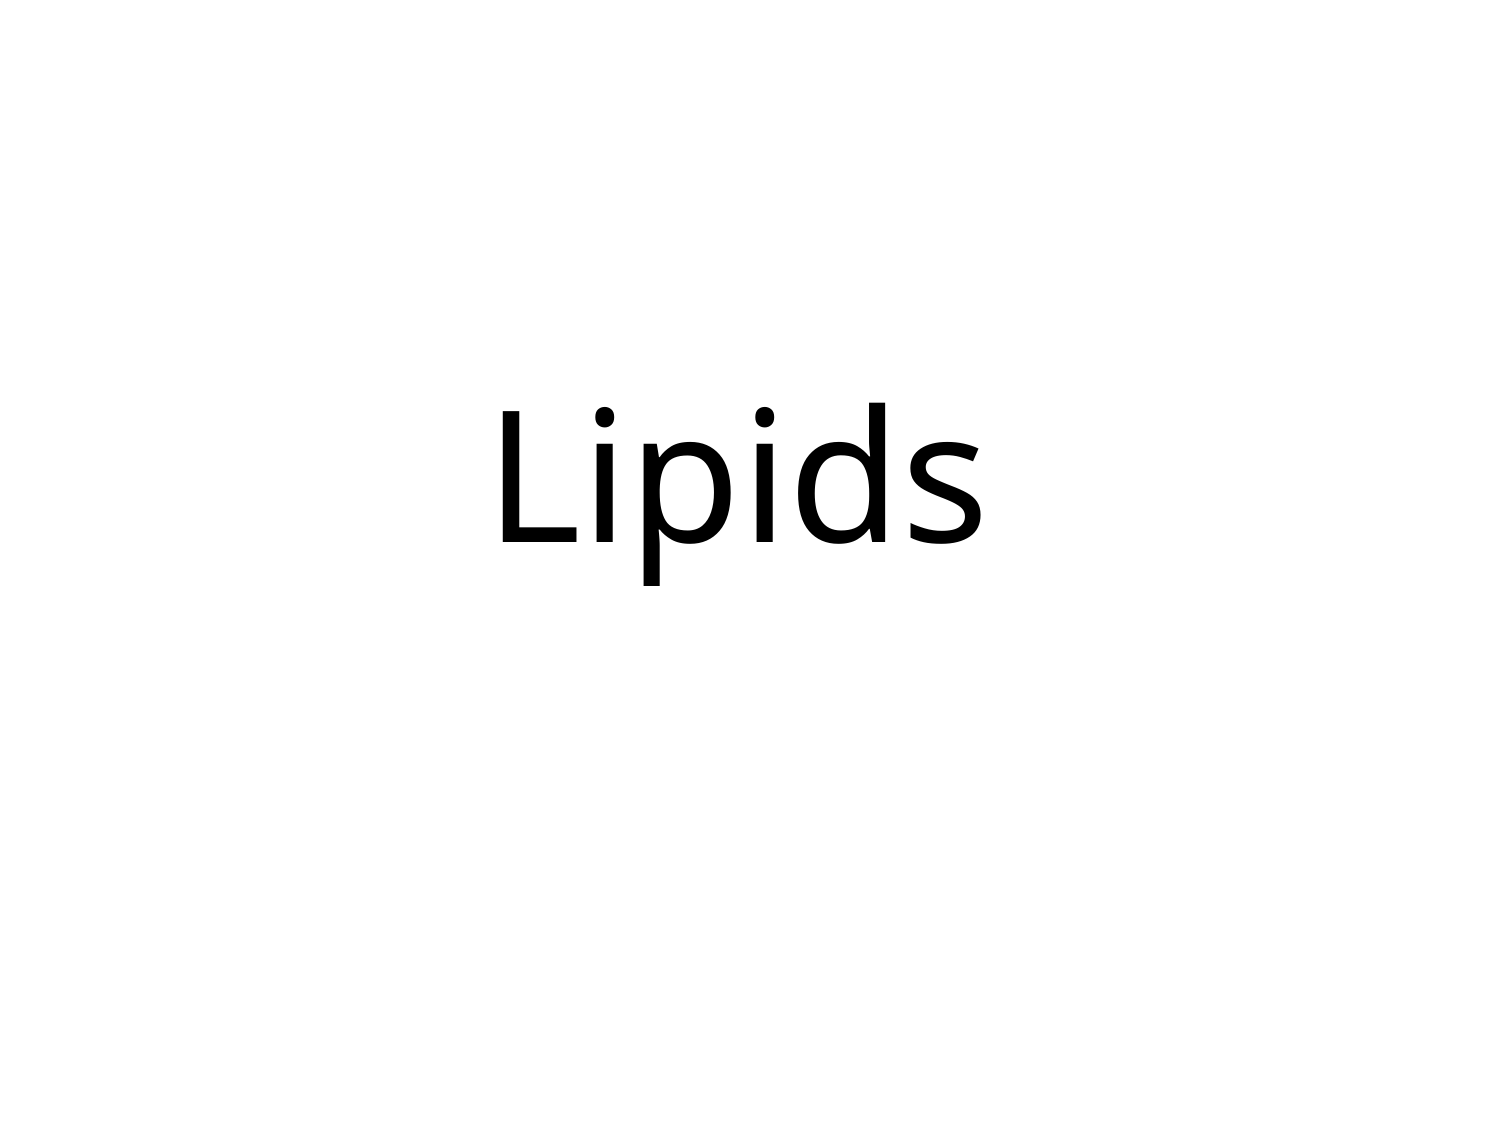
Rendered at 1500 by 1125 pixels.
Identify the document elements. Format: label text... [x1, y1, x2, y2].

title Lipids [62, 375, 1413, 563]
